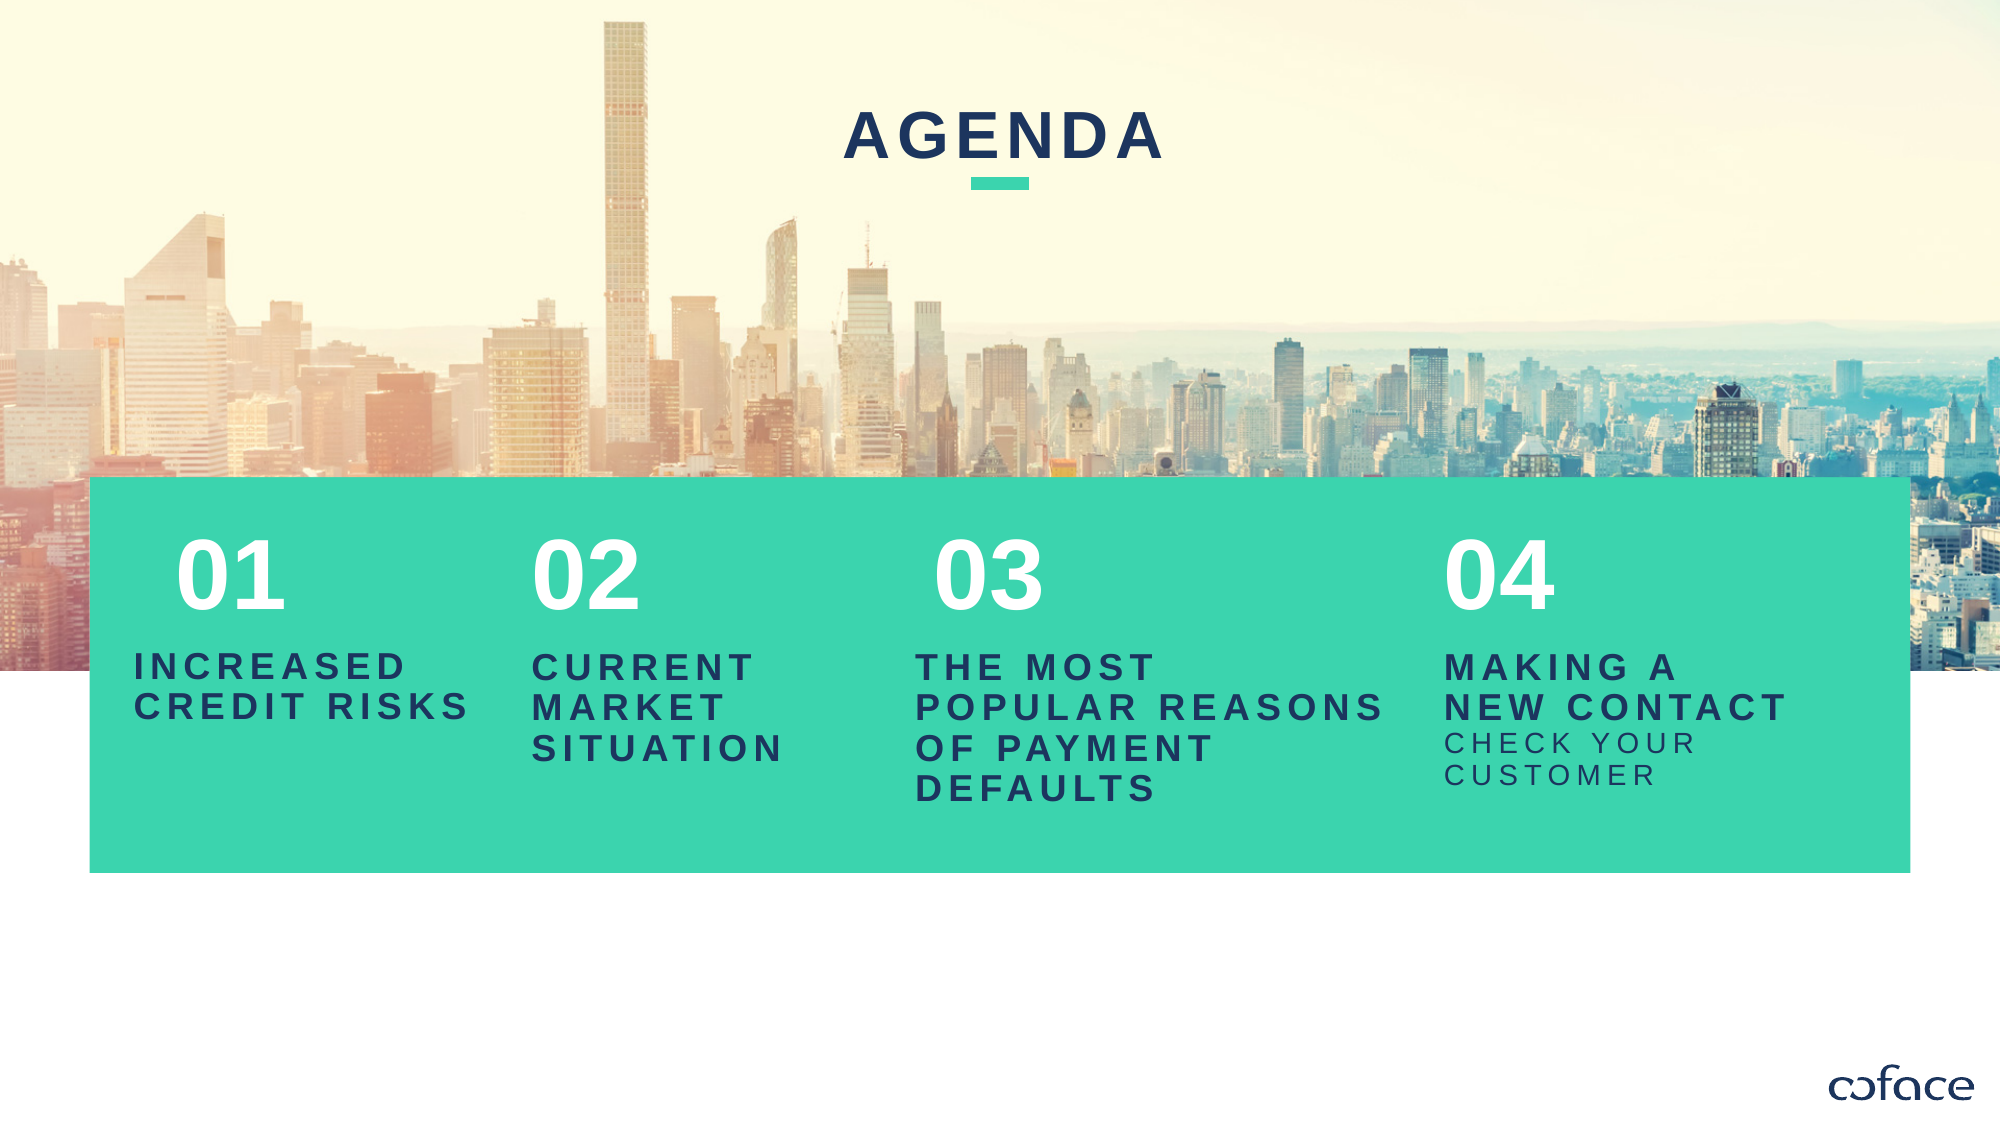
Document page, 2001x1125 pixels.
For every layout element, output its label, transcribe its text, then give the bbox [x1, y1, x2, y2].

picture [0, 0, 2000, 671]
list Current market situation [519, 671, 903, 856]
list Making a new contact check your customer [1432, 671, 1816, 856]
list Increased credit risks [121, 671, 493, 856]
text_box The most popular reasons of payment defaults [903, 671, 1407, 856]
